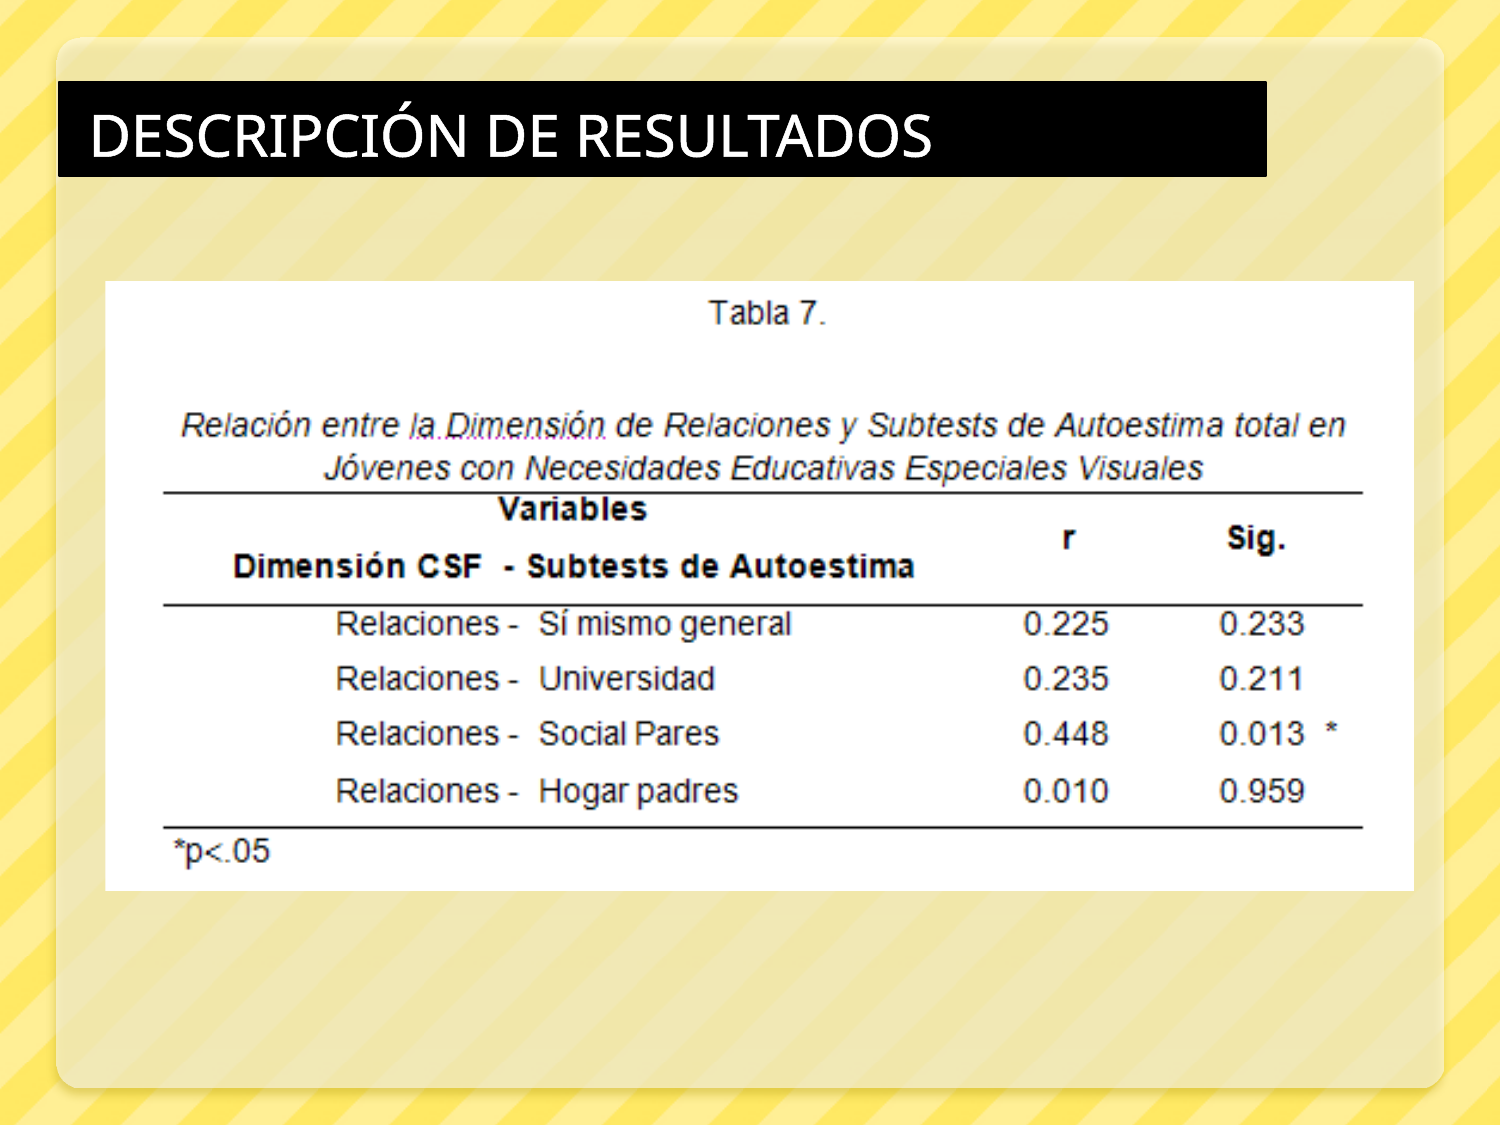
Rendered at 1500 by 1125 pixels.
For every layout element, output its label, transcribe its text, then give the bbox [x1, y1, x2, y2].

picture [105, 281, 1414, 891]
title DESCRIPCIÓN DE RESULTADOS [58, 81, 1267, 177]
